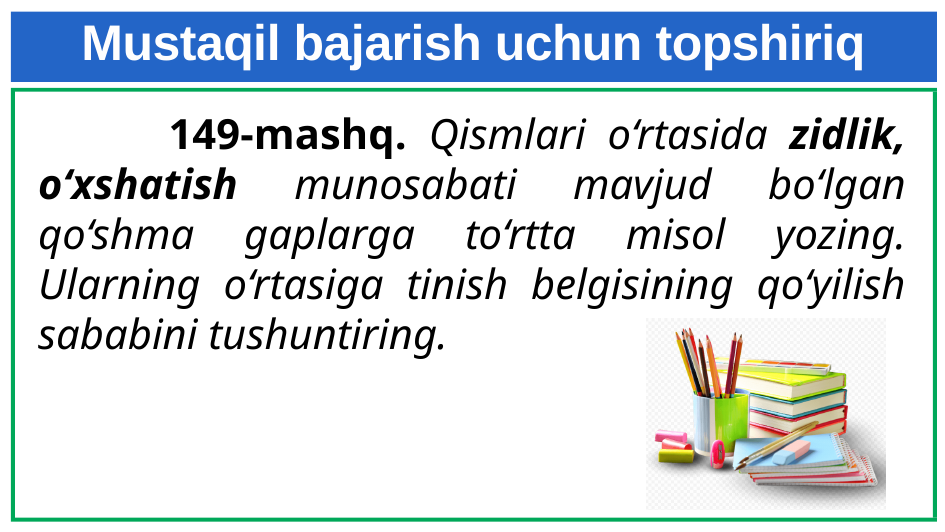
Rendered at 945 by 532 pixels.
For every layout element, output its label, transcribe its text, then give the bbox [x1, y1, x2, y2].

title Mustaqil bajarish uchun topshiriq [13, 13, 934, 77]
text_box 149-mashq. Qismlari o‘rtasida zidlik, o‘xshatish munosabati mavjud bo‘lgan qo‘shma gaplarga to‘rtta misol yozing. Ularning o‘rtasiga tinish belgisining qo‘yilish sababini tushuntiring. [23, 100, 922, 366]
picture [646, 318, 887, 510]
